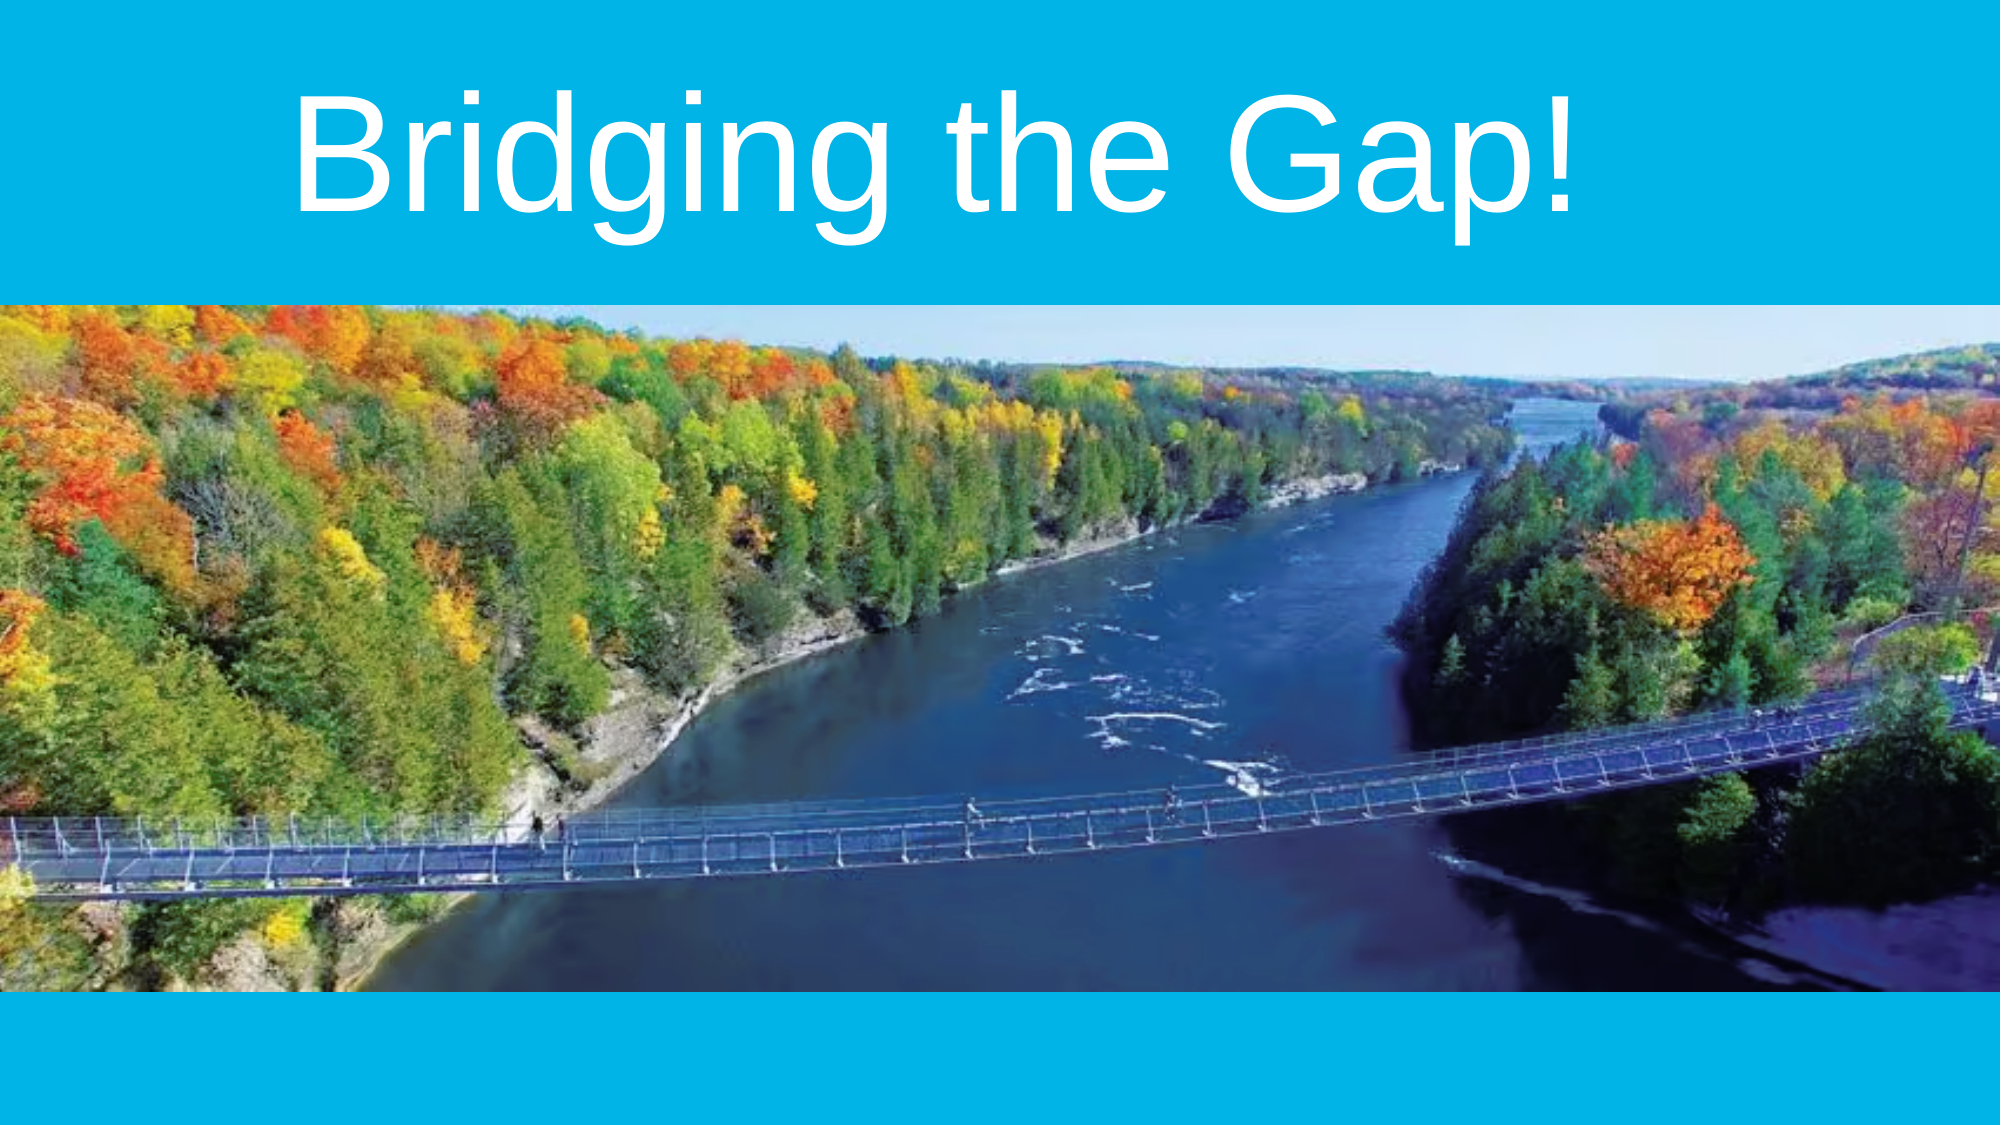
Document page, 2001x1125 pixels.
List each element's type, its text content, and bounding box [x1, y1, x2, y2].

text_box [0, 305, 2000, 992]
text_box Bridging the Gap! [272, 37, 1667, 252]
